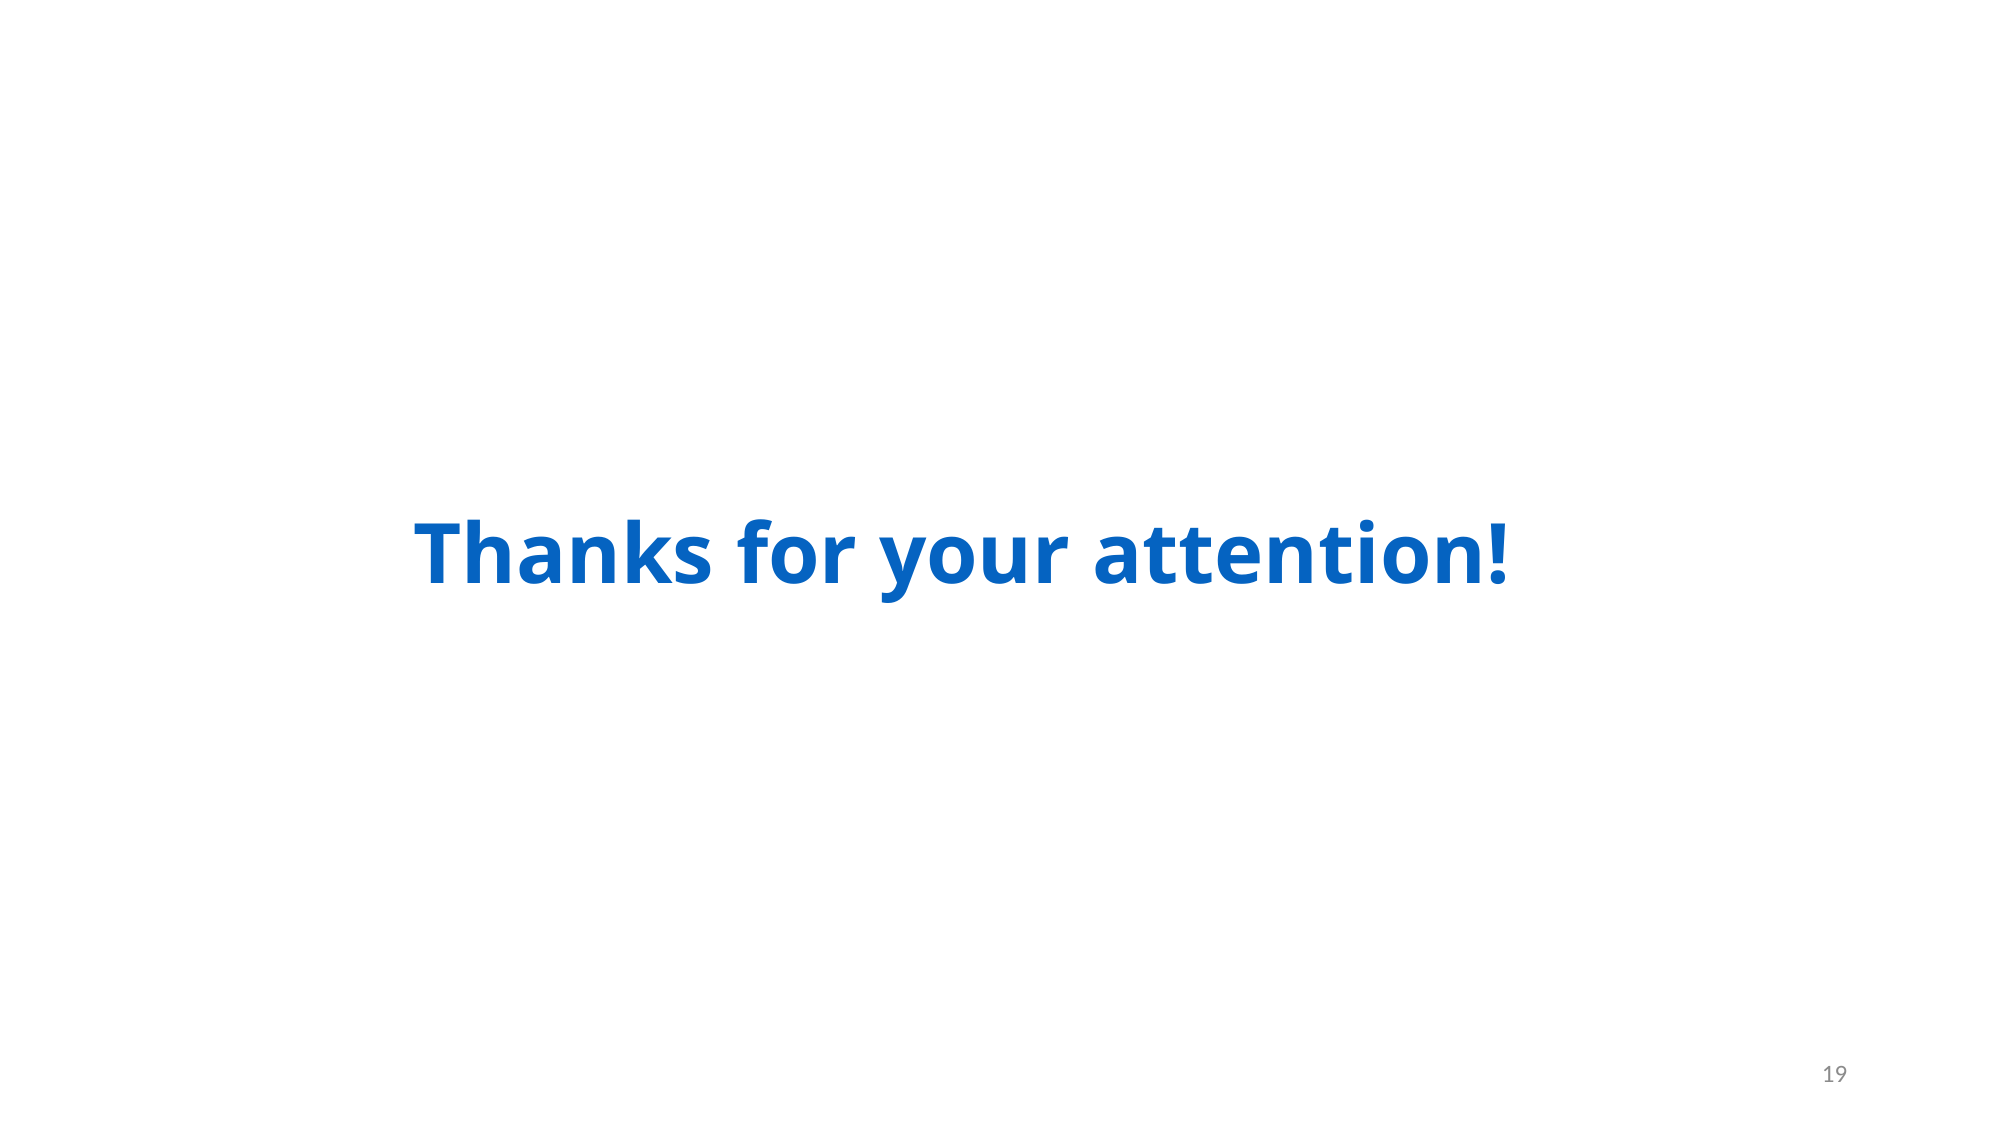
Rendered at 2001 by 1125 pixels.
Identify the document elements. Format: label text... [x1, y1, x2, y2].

title Thanks for your attention! [337, 462, 1588, 650]
slide_number 19 [1412, 1042, 1863, 1103]
